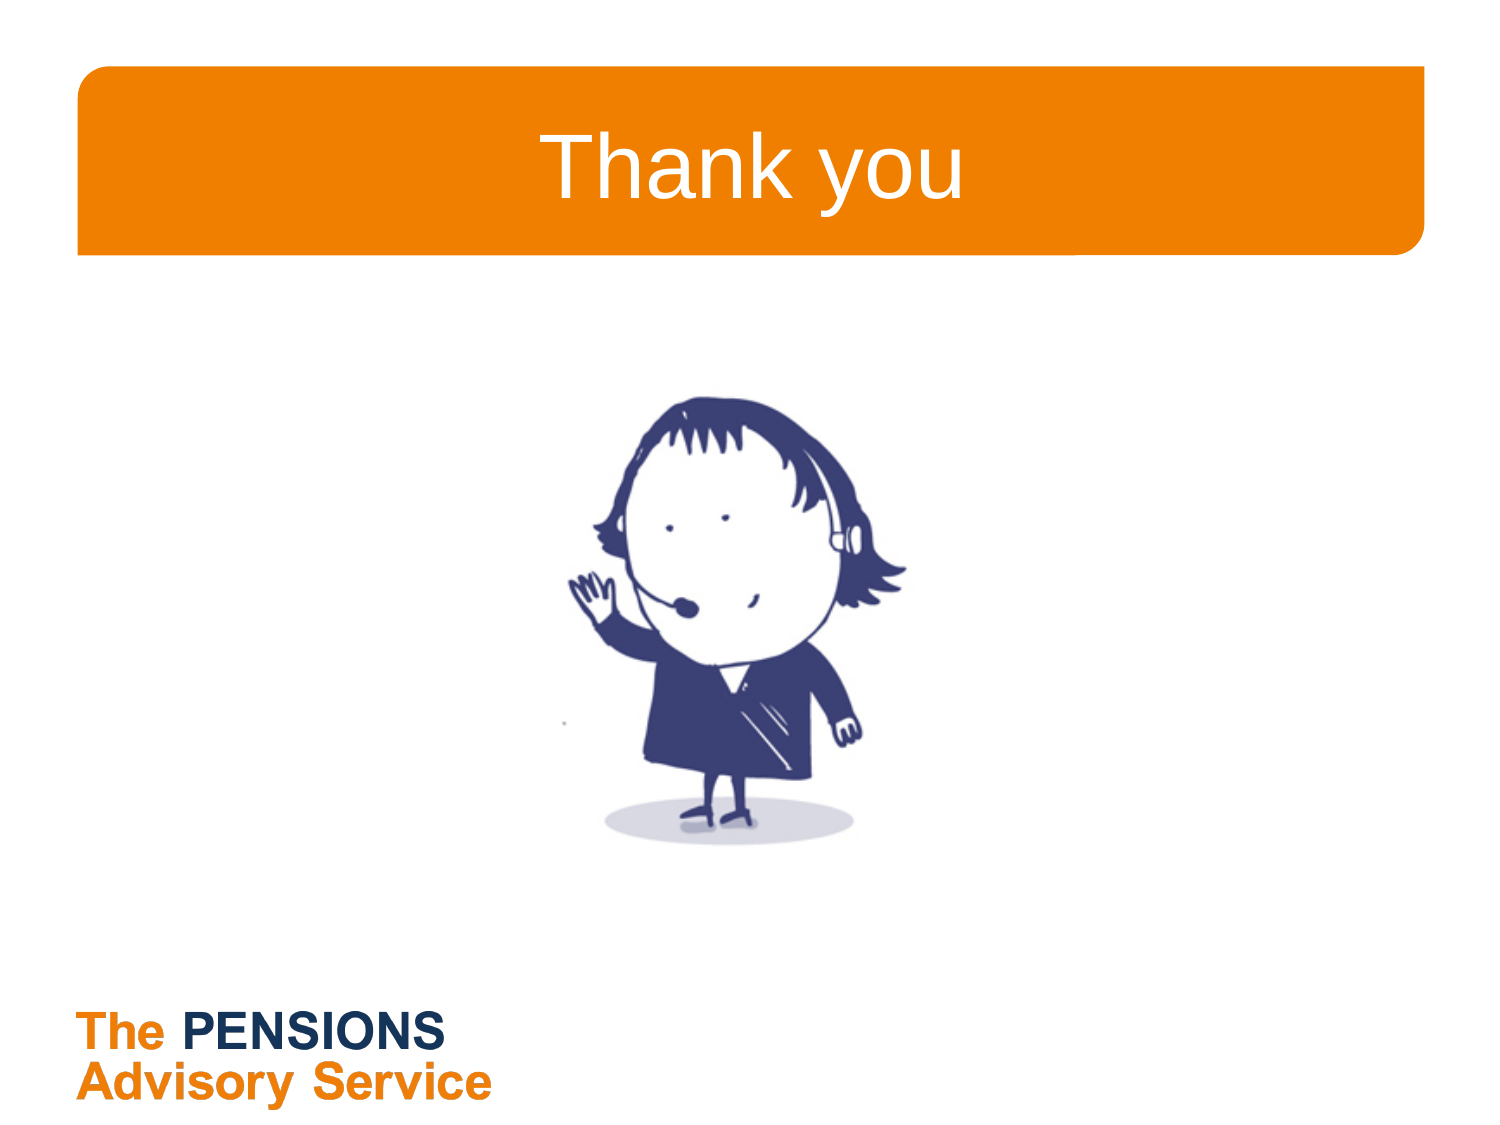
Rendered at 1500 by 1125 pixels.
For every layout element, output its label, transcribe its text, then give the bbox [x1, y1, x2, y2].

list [548, 385, 934, 865]
picture [76, 1011, 491, 1110]
title Thank you [77, 67, 1428, 256]
